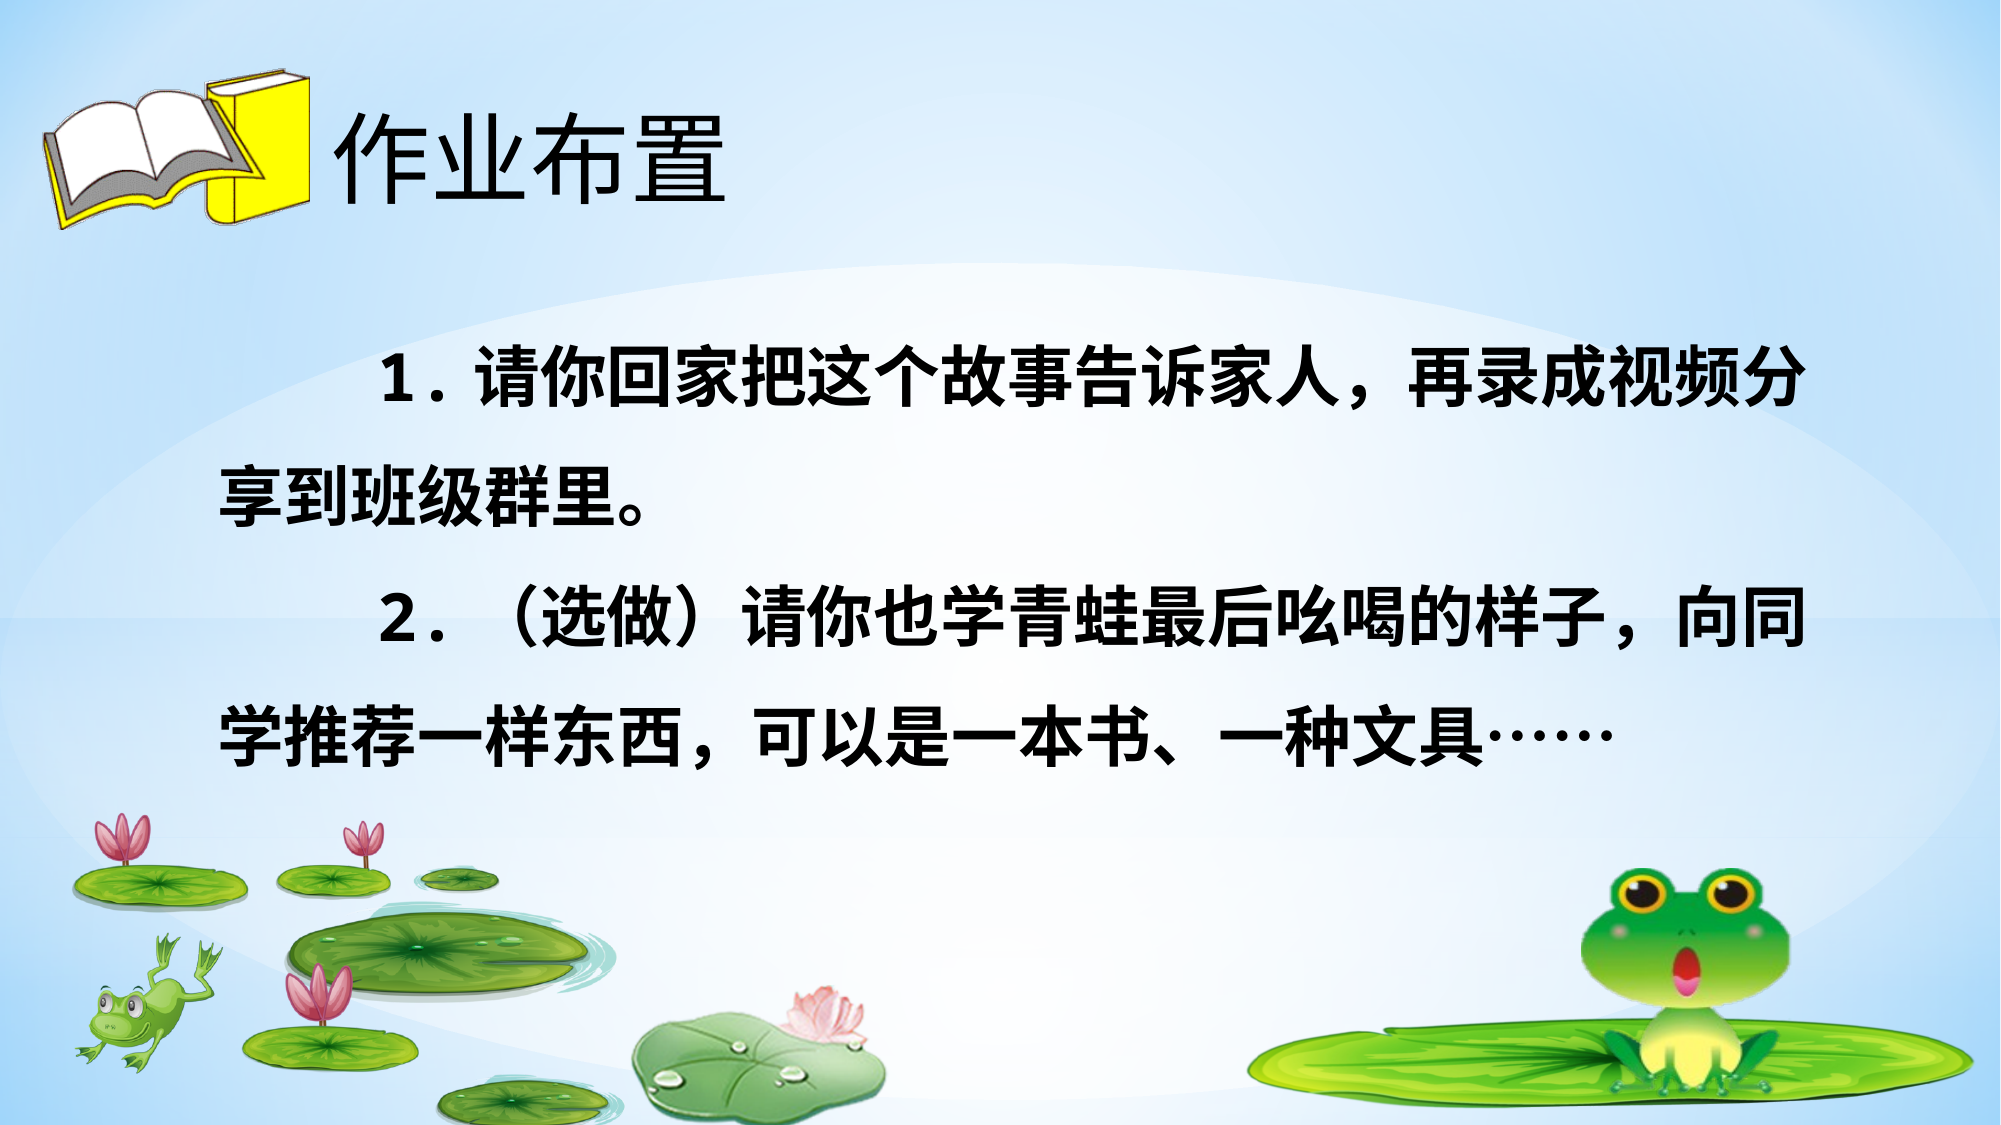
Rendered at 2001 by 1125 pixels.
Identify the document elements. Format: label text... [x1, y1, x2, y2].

picture [1221, 868, 2000, 1125]
picture [55, 801, 908, 1125]
picture [22, 52, 311, 230]
text_box 作业布置 [316, 88, 856, 224]
text_box 1.请你回家把这个故事告诉家人，再录成视频分享到班级群里。 2.（选做）请你也学青蛙最后吆喝的样子，向同学推荐一样东西，可以是一本书、一种文具…… [202, 287, 1851, 903]
